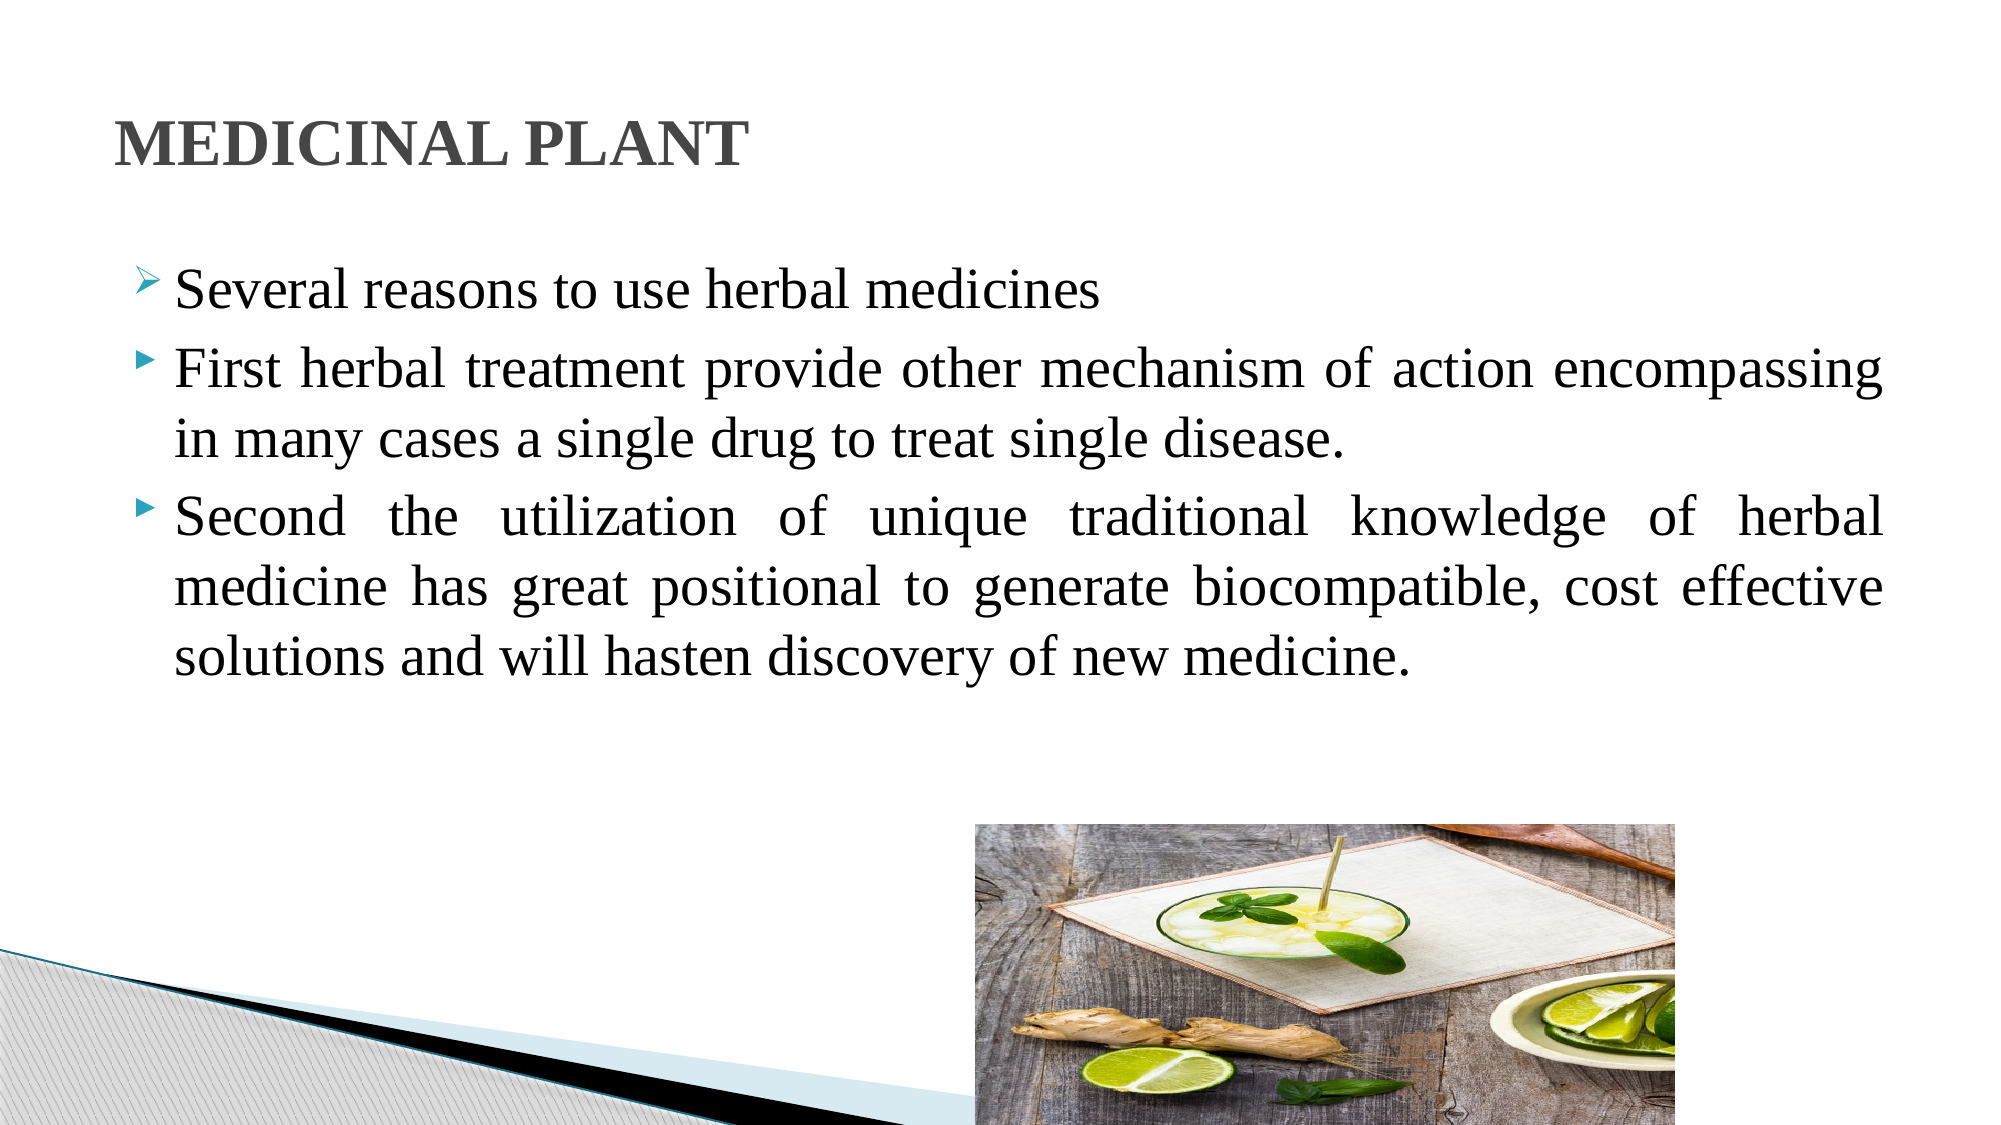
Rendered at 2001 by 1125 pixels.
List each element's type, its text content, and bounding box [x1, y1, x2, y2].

list Several reasons to use herbal medicines First herbal treatment provide other mechanism of action encompassing in many cases a single drug to treat single disease. Second the utilization of unique traditional knowledge of herbal medicine has great positional to generate biocompatible, cost effective solutions and will hasten discovery of new medicine. [99, 243, 1900, 986]
title MEDICINAL PLANT [99, 45, 1900, 233]
picture [974, 824, 1676, 1125]
